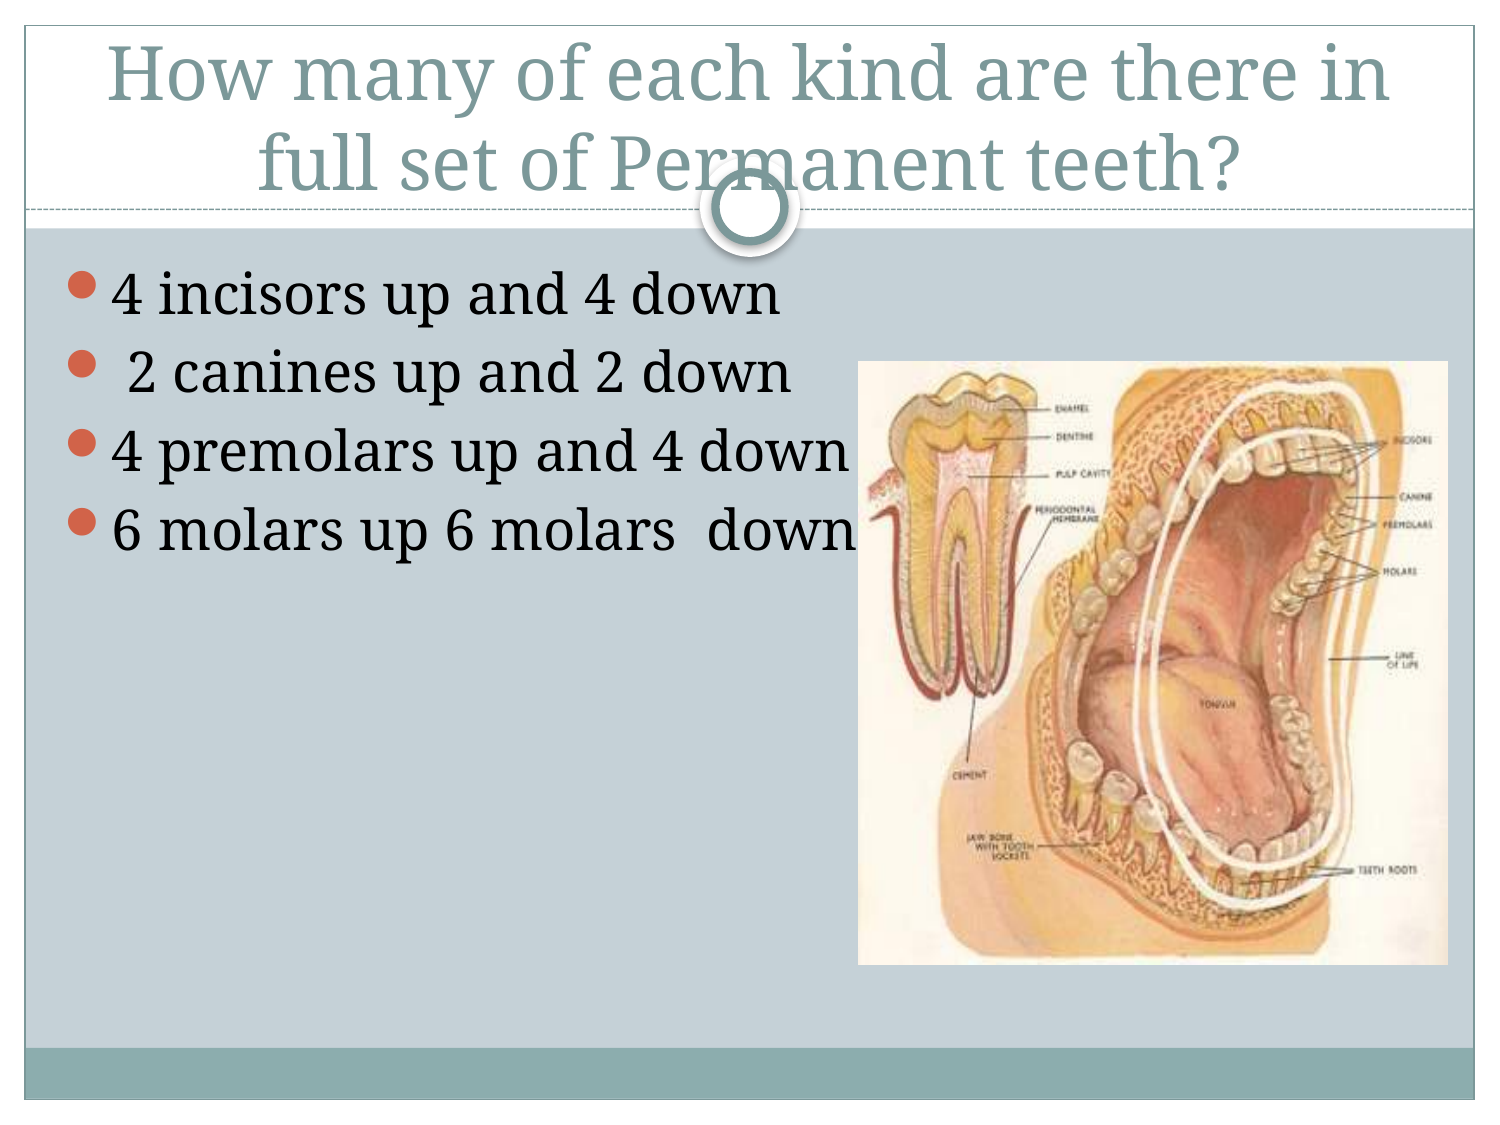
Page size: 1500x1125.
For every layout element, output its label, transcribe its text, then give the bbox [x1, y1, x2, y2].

list 4 incisors up and 4 down 2 canines up and 2 down 4 premolars up and 4 down 6 molars up 6 molars down [49, 250, 1445, 1001]
picture [857, 361, 1448, 965]
title How many of each kind are there in full set of Permanent teeth? [75, 0, 1425, 250]
